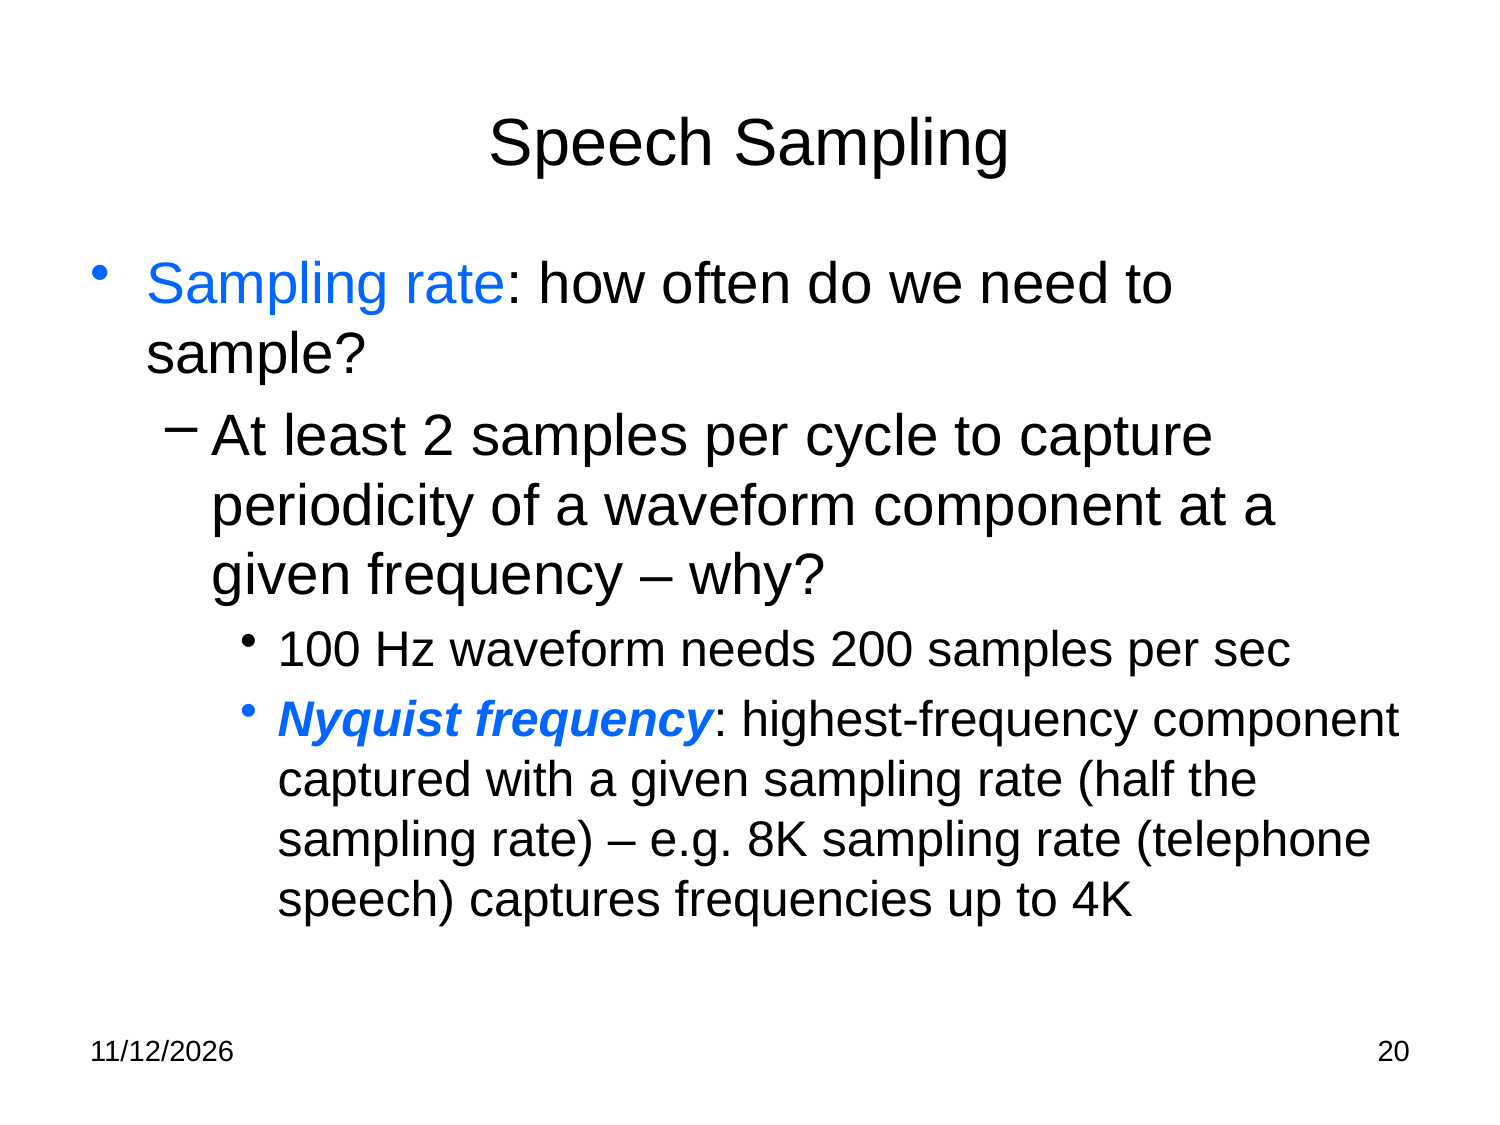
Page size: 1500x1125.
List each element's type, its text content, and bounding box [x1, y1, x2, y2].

slide_number 20 [1074, 1024, 1426, 1103]
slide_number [74, 1024, 426, 1103]
title Speech Sampling [75, 45, 1425, 233]
list Sampling rate: how often do we need to sample? At least 2 samples per cycle to capture periodicity of a waveform component at a given frequency – why? 100 Hz waveform needs 200 samples per sec Nyquist frequency: highest-frequency component captured with a given sampling rate (half the sampling rate) – e.g. 8K sampling rate (telephone speech) captures frequencies up to 4K [75, 237, 1417, 1025]
